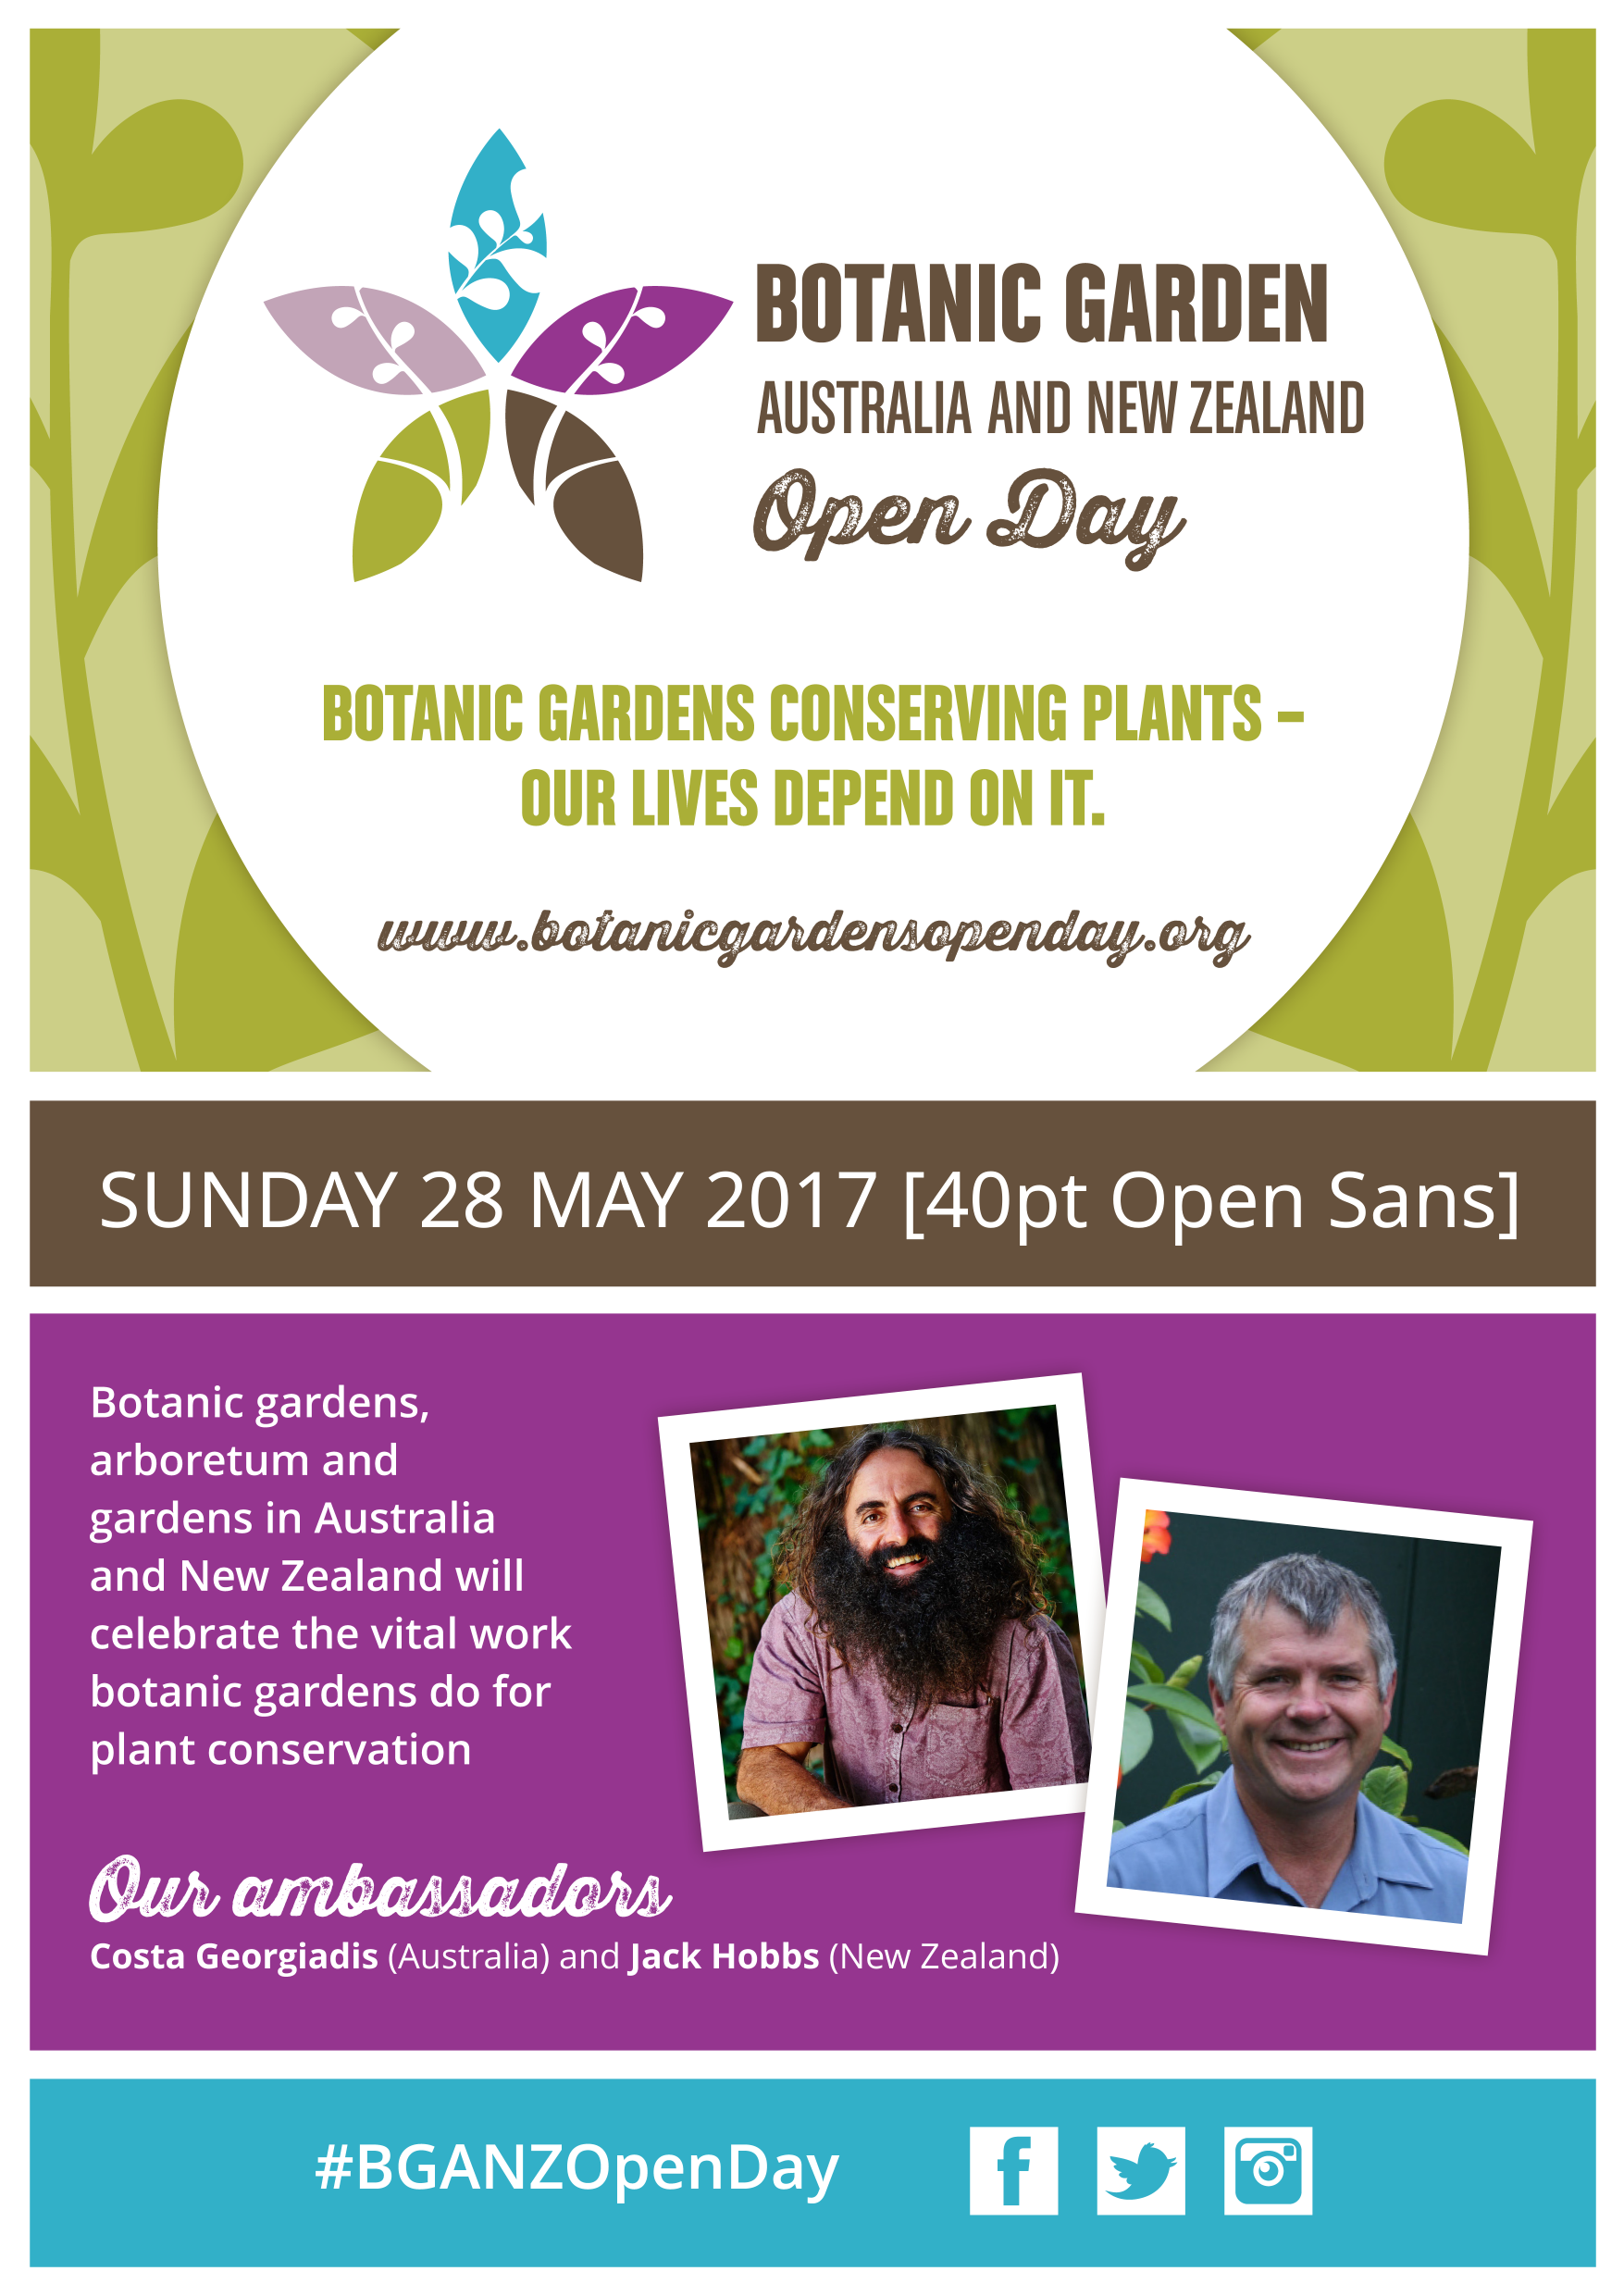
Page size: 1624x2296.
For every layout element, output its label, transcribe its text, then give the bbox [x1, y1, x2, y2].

picture [2, 0, 1624, 2296]
title SUNDAY 28 MAY 2017 [40pt Open Sans] [46, 1134, 1577, 1260]
